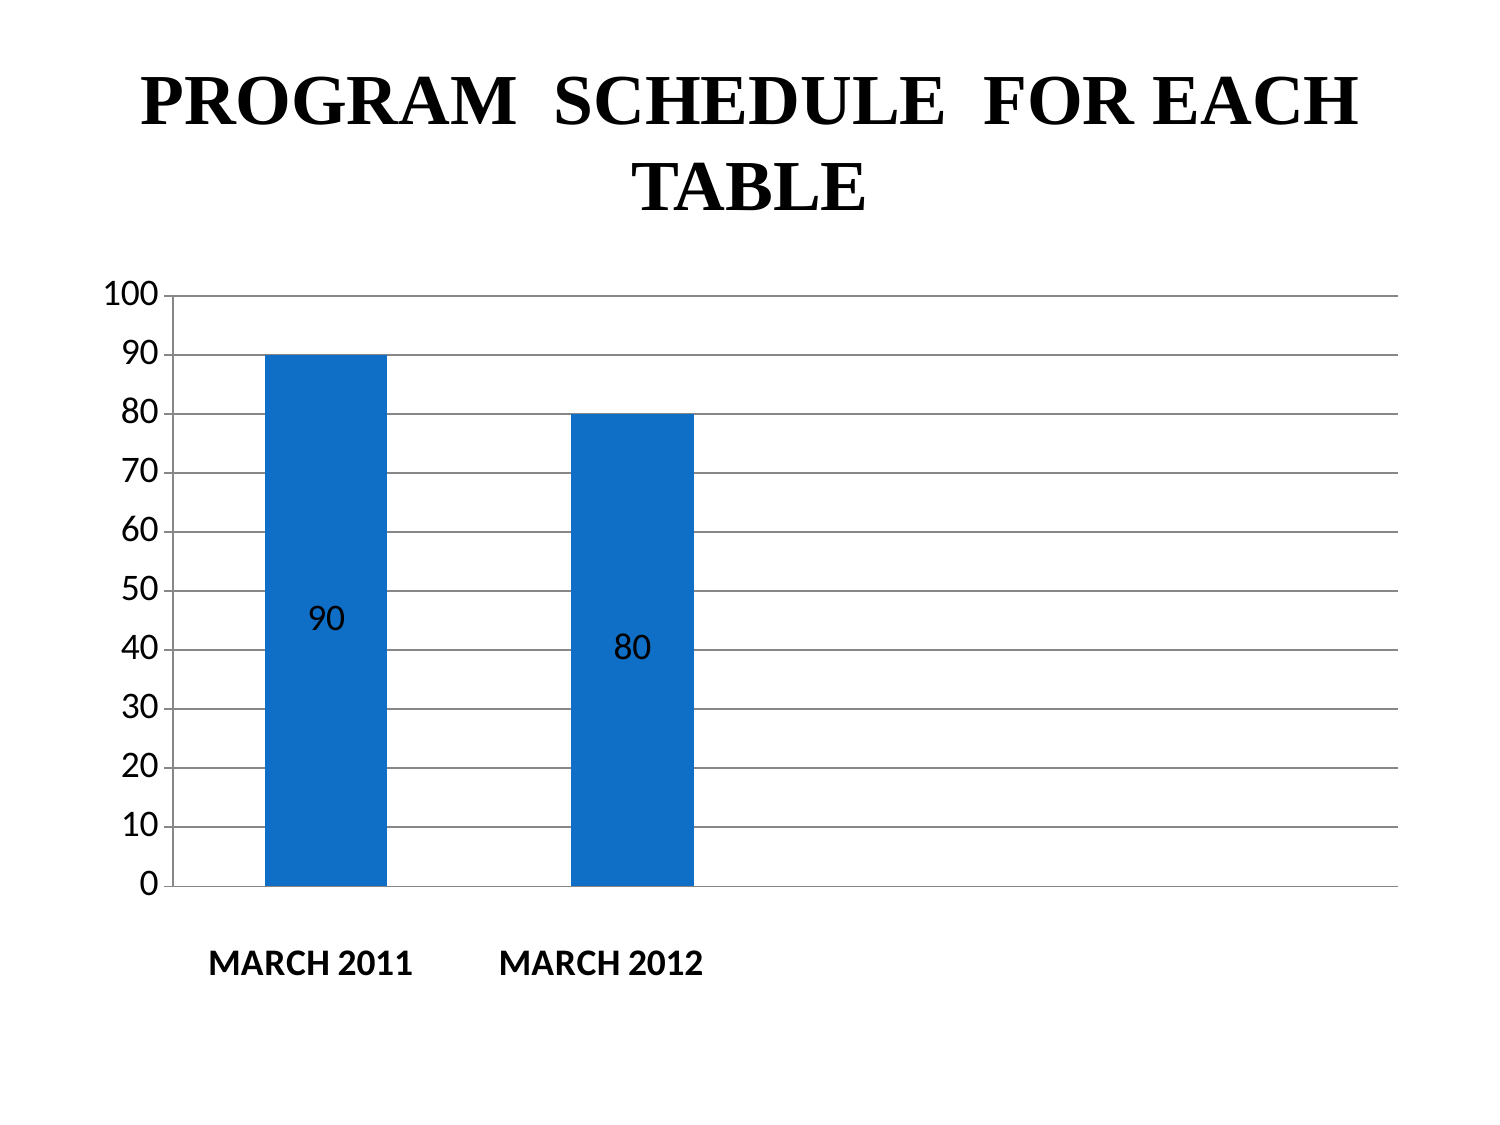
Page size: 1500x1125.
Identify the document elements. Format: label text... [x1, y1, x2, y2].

title PROGRAM SCHEDULE FOR EACH TABLE [75, 45, 1425, 233]
chart [74, 262, 1426, 1006]
